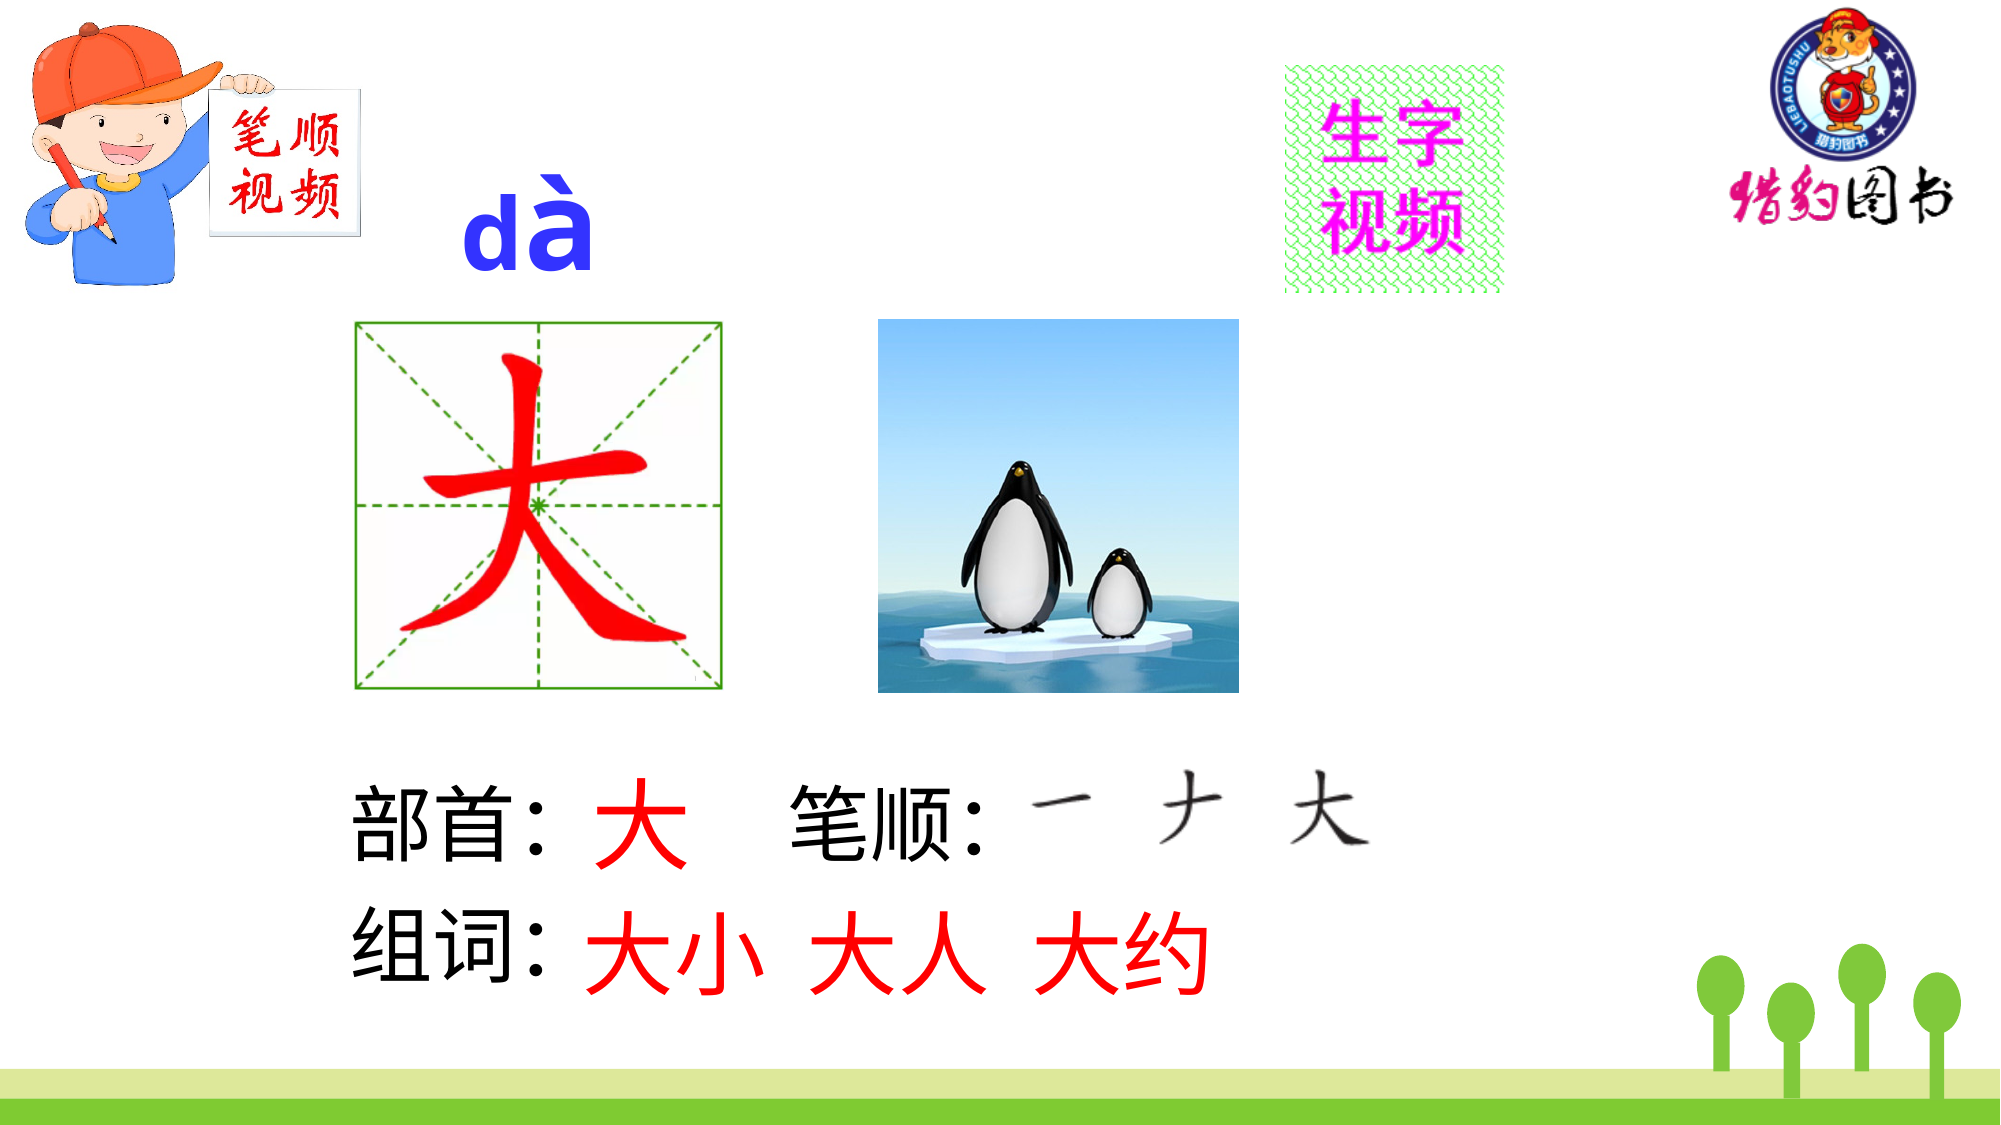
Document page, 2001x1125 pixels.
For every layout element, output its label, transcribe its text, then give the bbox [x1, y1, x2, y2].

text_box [0, 943, 2000, 1125]
picture [2, 0, 380, 310]
picture [1713, 0, 2000, 236]
picture [1285, 65, 1509, 293]
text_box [334, 730, 708, 882]
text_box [352, 319, 725, 691]
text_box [334, 865, 1428, 1017]
text_box dà [445, 137, 614, 303]
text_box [770, 744, 1396, 882]
picture [878, 319, 1239, 693]
